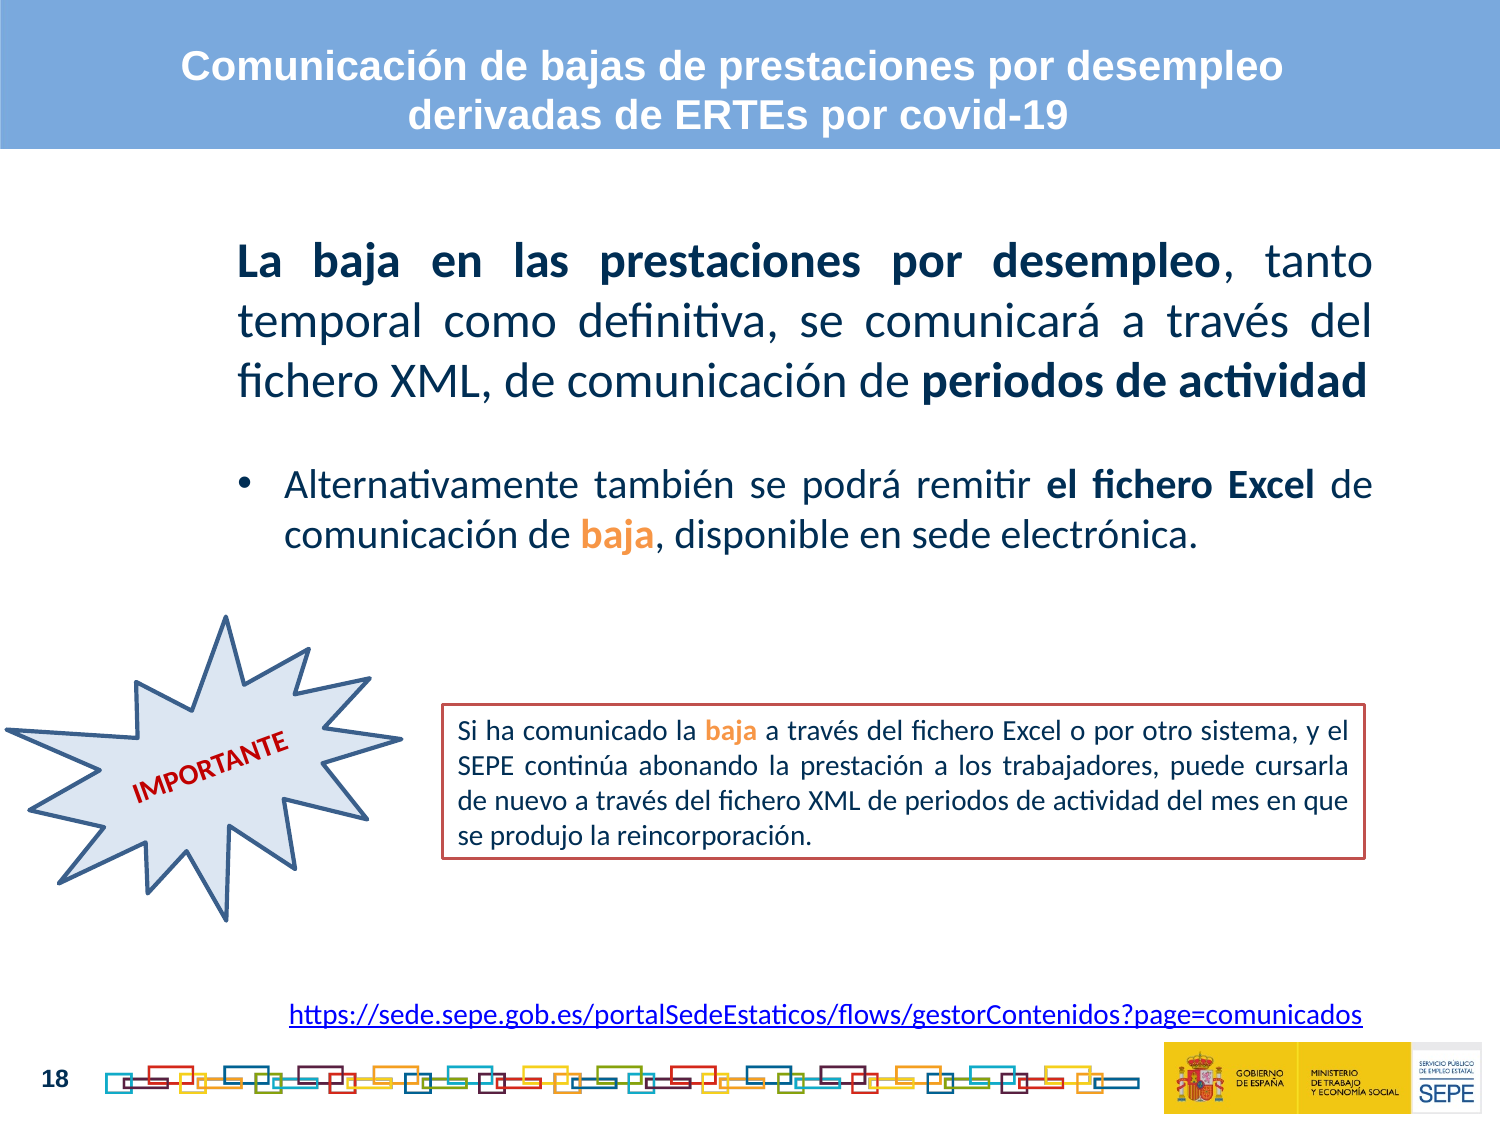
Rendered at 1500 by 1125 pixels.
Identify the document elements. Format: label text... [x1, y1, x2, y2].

text_box IMPORTANTE [4, 614, 404, 923]
slide_number 18 [10, 1047, 101, 1108]
text_box Si ha comunicado la baja a través del fichero Excel o por otro sistema, y el SEPE continúa abonando la prestación a los trabajadores, puede cursarla de nuevo a través del fichero XML de periodos de actividad del mes en que se produjo la reincorporación. [442, 704, 1365, 859]
text_box Comunicación de bajas de prestaciones por desempleo derivadas de ERTEs por covid-19 [29, 30, 1447, 146]
picture [105, 1065, 1140, 1094]
text_box La baja en las prestaciones por desempleo, tanto temporal como definitiva, se comunicará a través del fichero XML, de comunicación de periodos de actividad Alternativamente también se podrá remitir el fichero Excel de comunicación de baja, disponible en sede electrónica. [147, 219, 1388, 660]
picture [0, 0, 1500, 149]
text_box https://sede.sepe.gob.es/portalSedeEstaticos/flows/gestorContenidos?page=comunicados [123, 987, 1447, 1038]
picture [1164, 1042, 1482, 1114]
